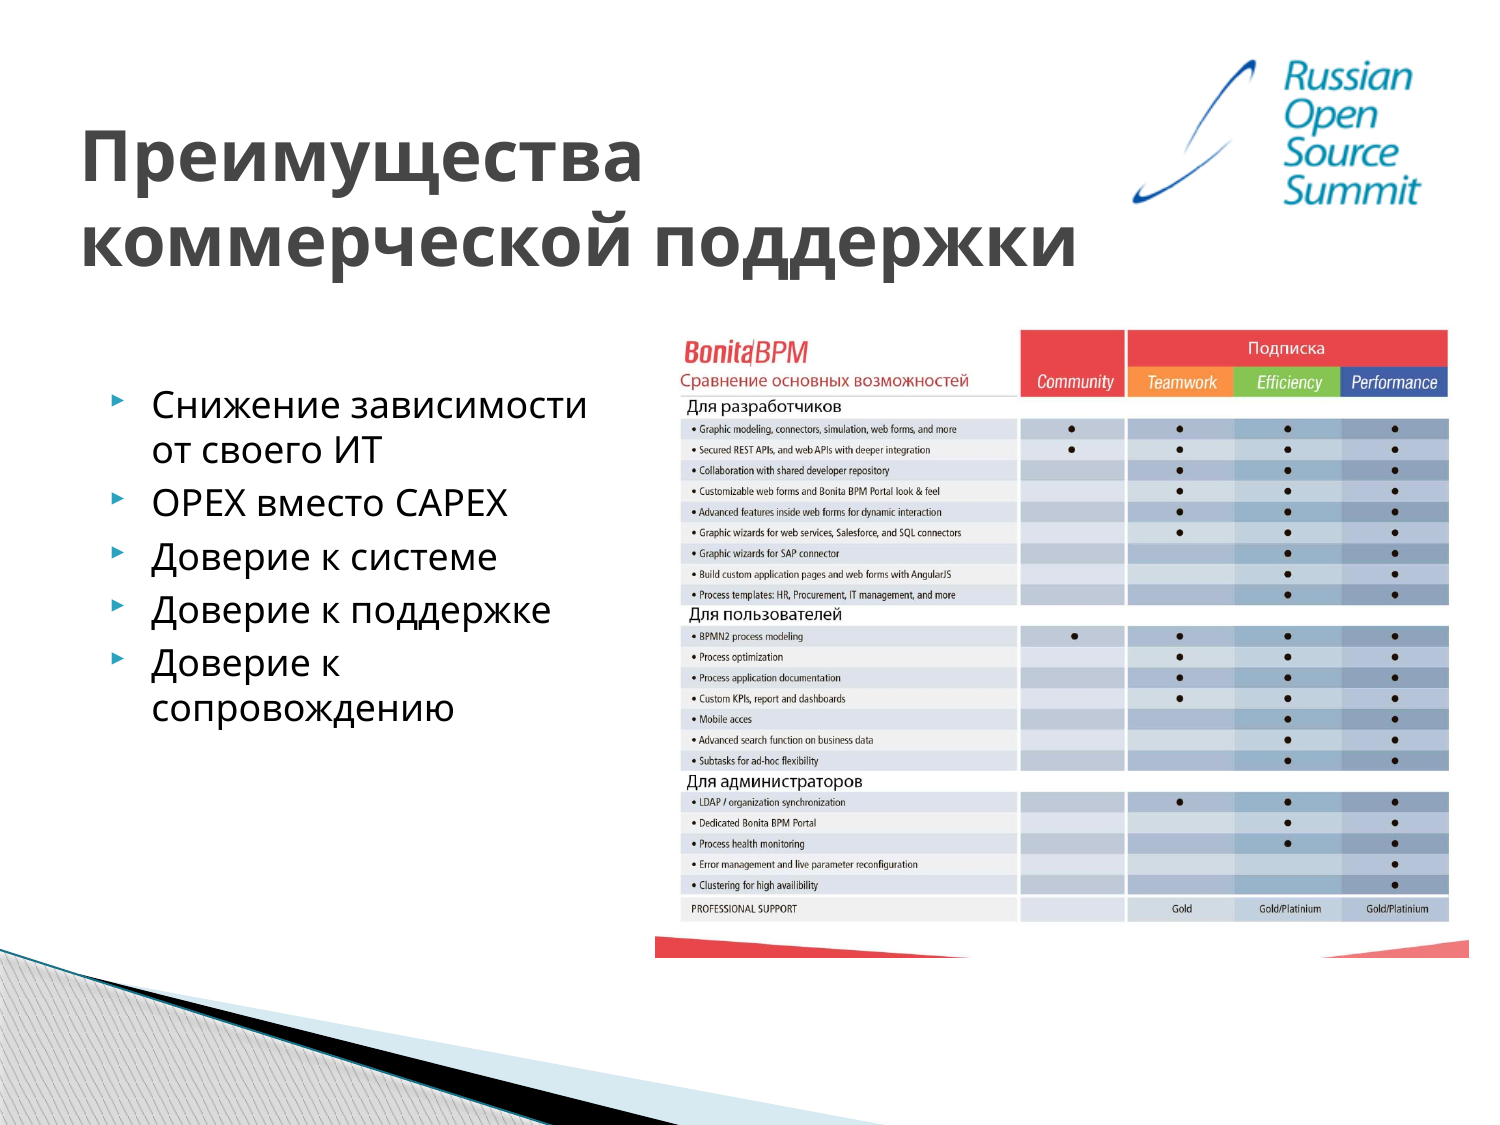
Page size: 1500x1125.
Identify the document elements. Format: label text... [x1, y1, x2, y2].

picture [1127, 54, 1427, 211]
title Преимущества коммерческой поддержки [64, 101, 1128, 290]
list Снижение зависимости от своего ИТ OPEX вместо CAPEX Доверие к системе Доверие к поддержке Доверие к сопровождению [76, 373, 644, 953]
picture [655, 326, 1469, 958]
